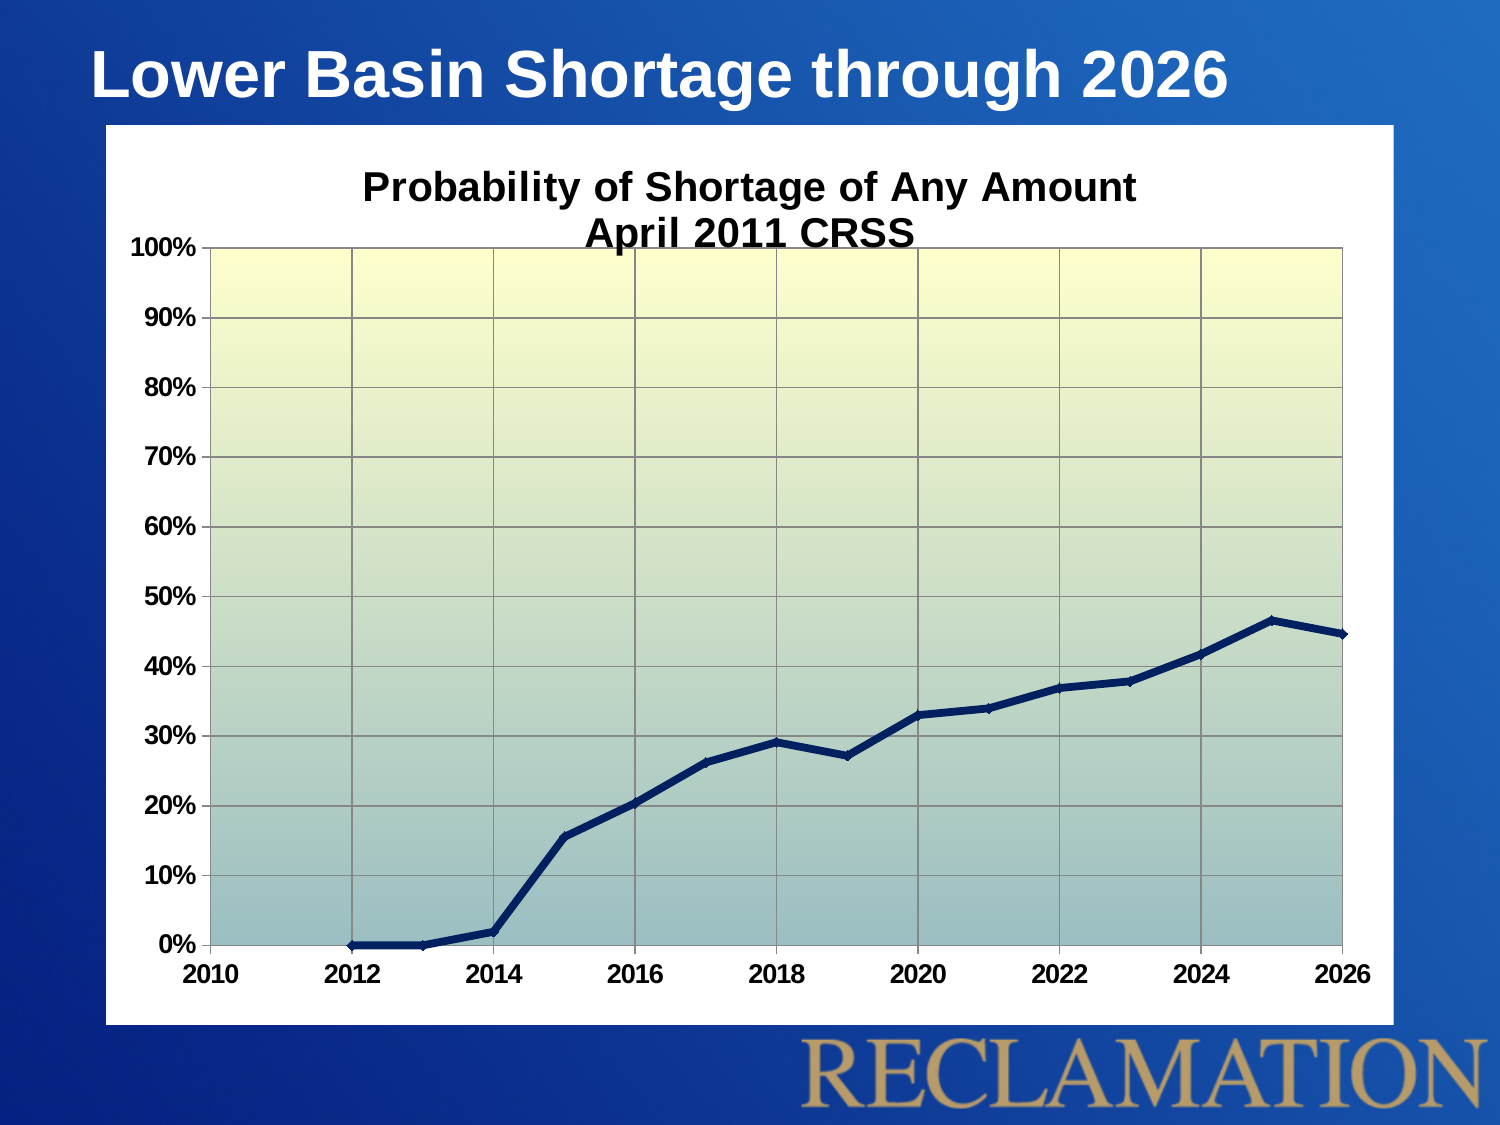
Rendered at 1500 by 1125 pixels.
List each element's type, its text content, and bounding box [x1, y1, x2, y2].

picture [0, 0, 1500, 1125]
chart [105, 124, 1394, 1026]
title Lower Basin Shortage through 2026 [74, 12, 1426, 131]
